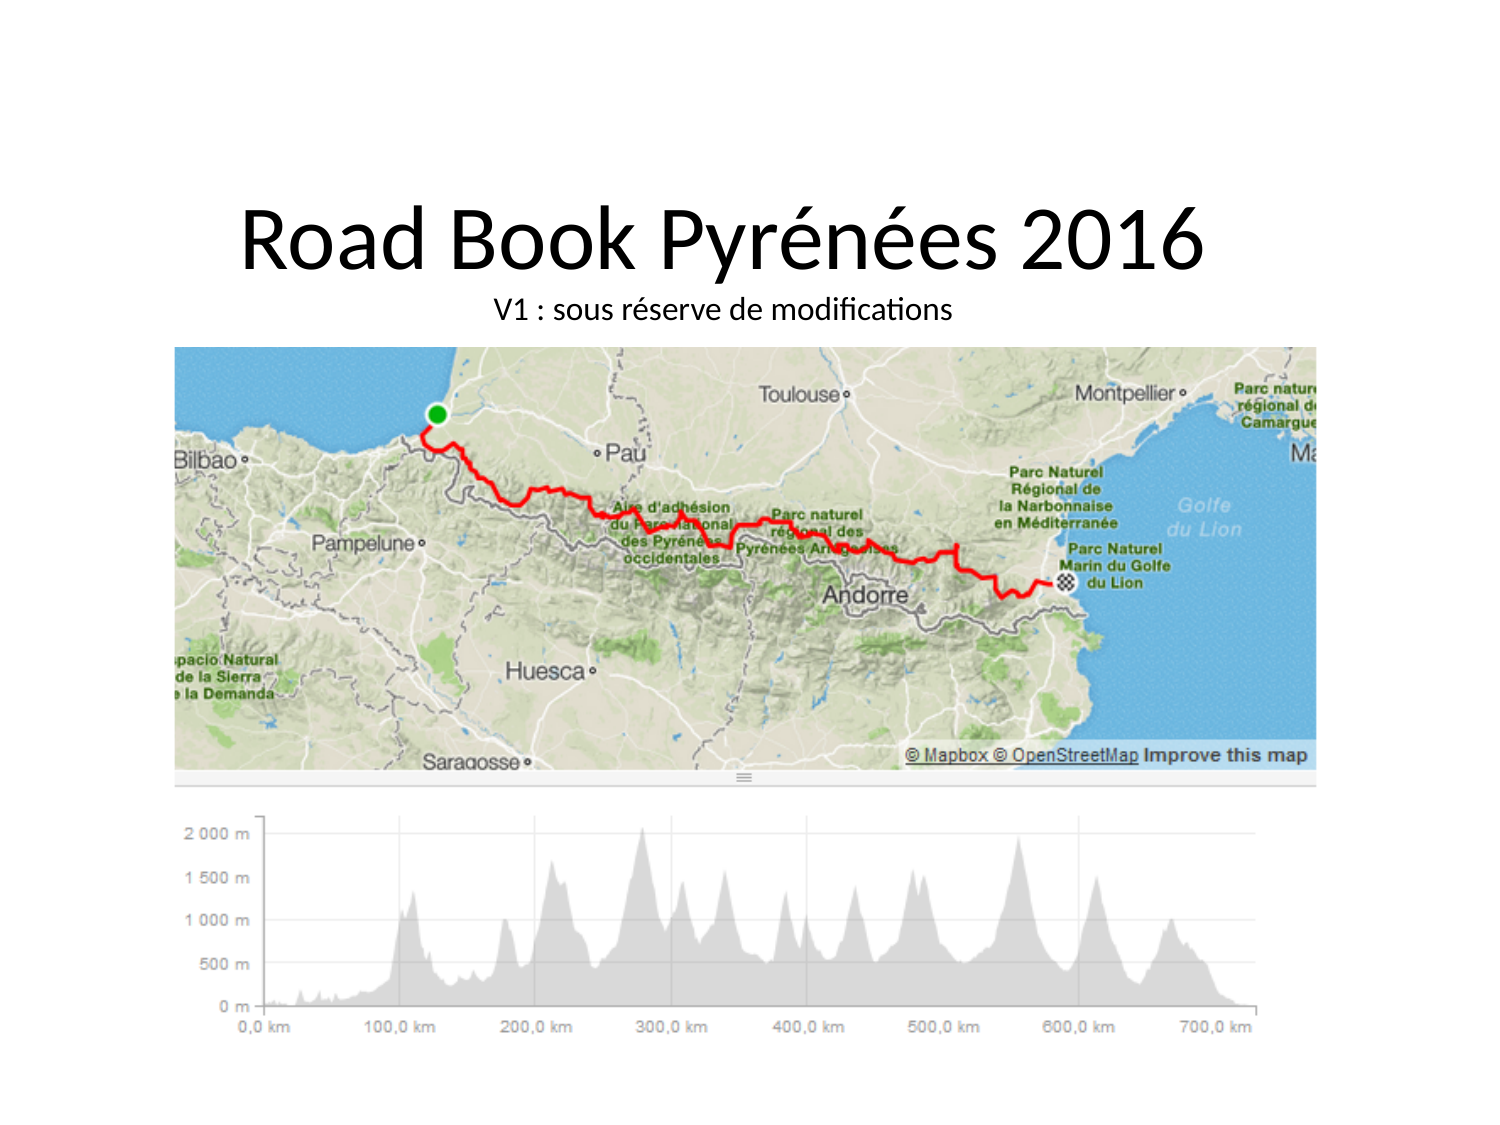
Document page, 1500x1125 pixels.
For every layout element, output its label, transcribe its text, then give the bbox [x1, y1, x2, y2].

title Road Book Pyrénées 2016 V1 : sous réserve de modifications [86, 131, 1362, 373]
picture [174, 347, 1347, 1047]
